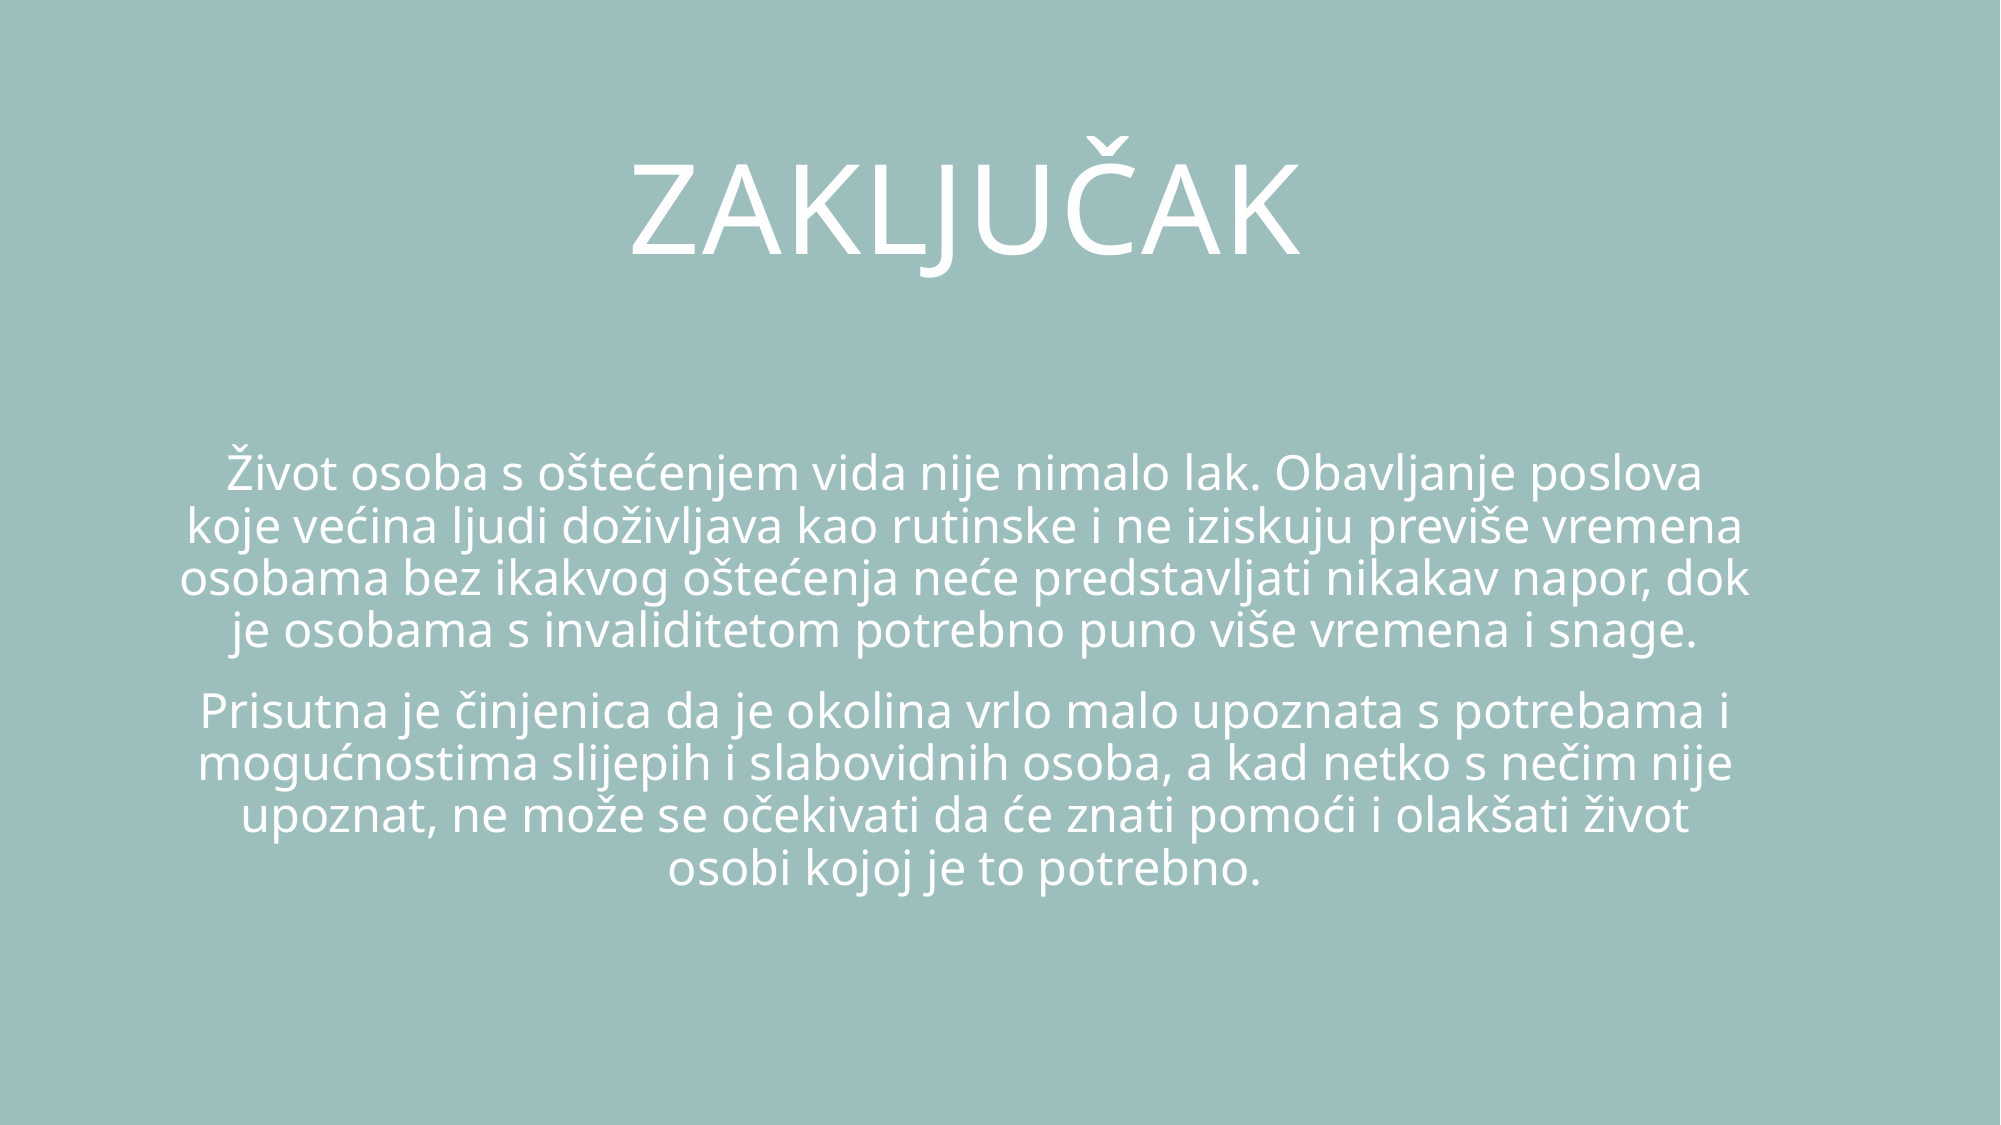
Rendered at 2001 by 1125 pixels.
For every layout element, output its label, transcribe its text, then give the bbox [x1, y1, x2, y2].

text_box Zaključak [168, 96, 1763, 342]
text_box Život osoba s oštećenjem vida nije nimalo lak. Obavljanje poslova koje većina ljudi doživljava kao rutinske i ne iziskuju previše vremena osobama bez ikakvog oštećenja neće predstavljati nikakav napor, dok je osobama s invaliditetom potrebno puno više vremena i snage. Prisutna je činjenica da je okolina vrlo malo upoznata s potrebama i mogućnostima slijepih i slabovidnih osoba, a kad netko s nečim nije upoznat, ne može se očekivati da će znati pomoći i olakšati život osobi kojoj je to potrebno. [168, 441, 1763, 918]
